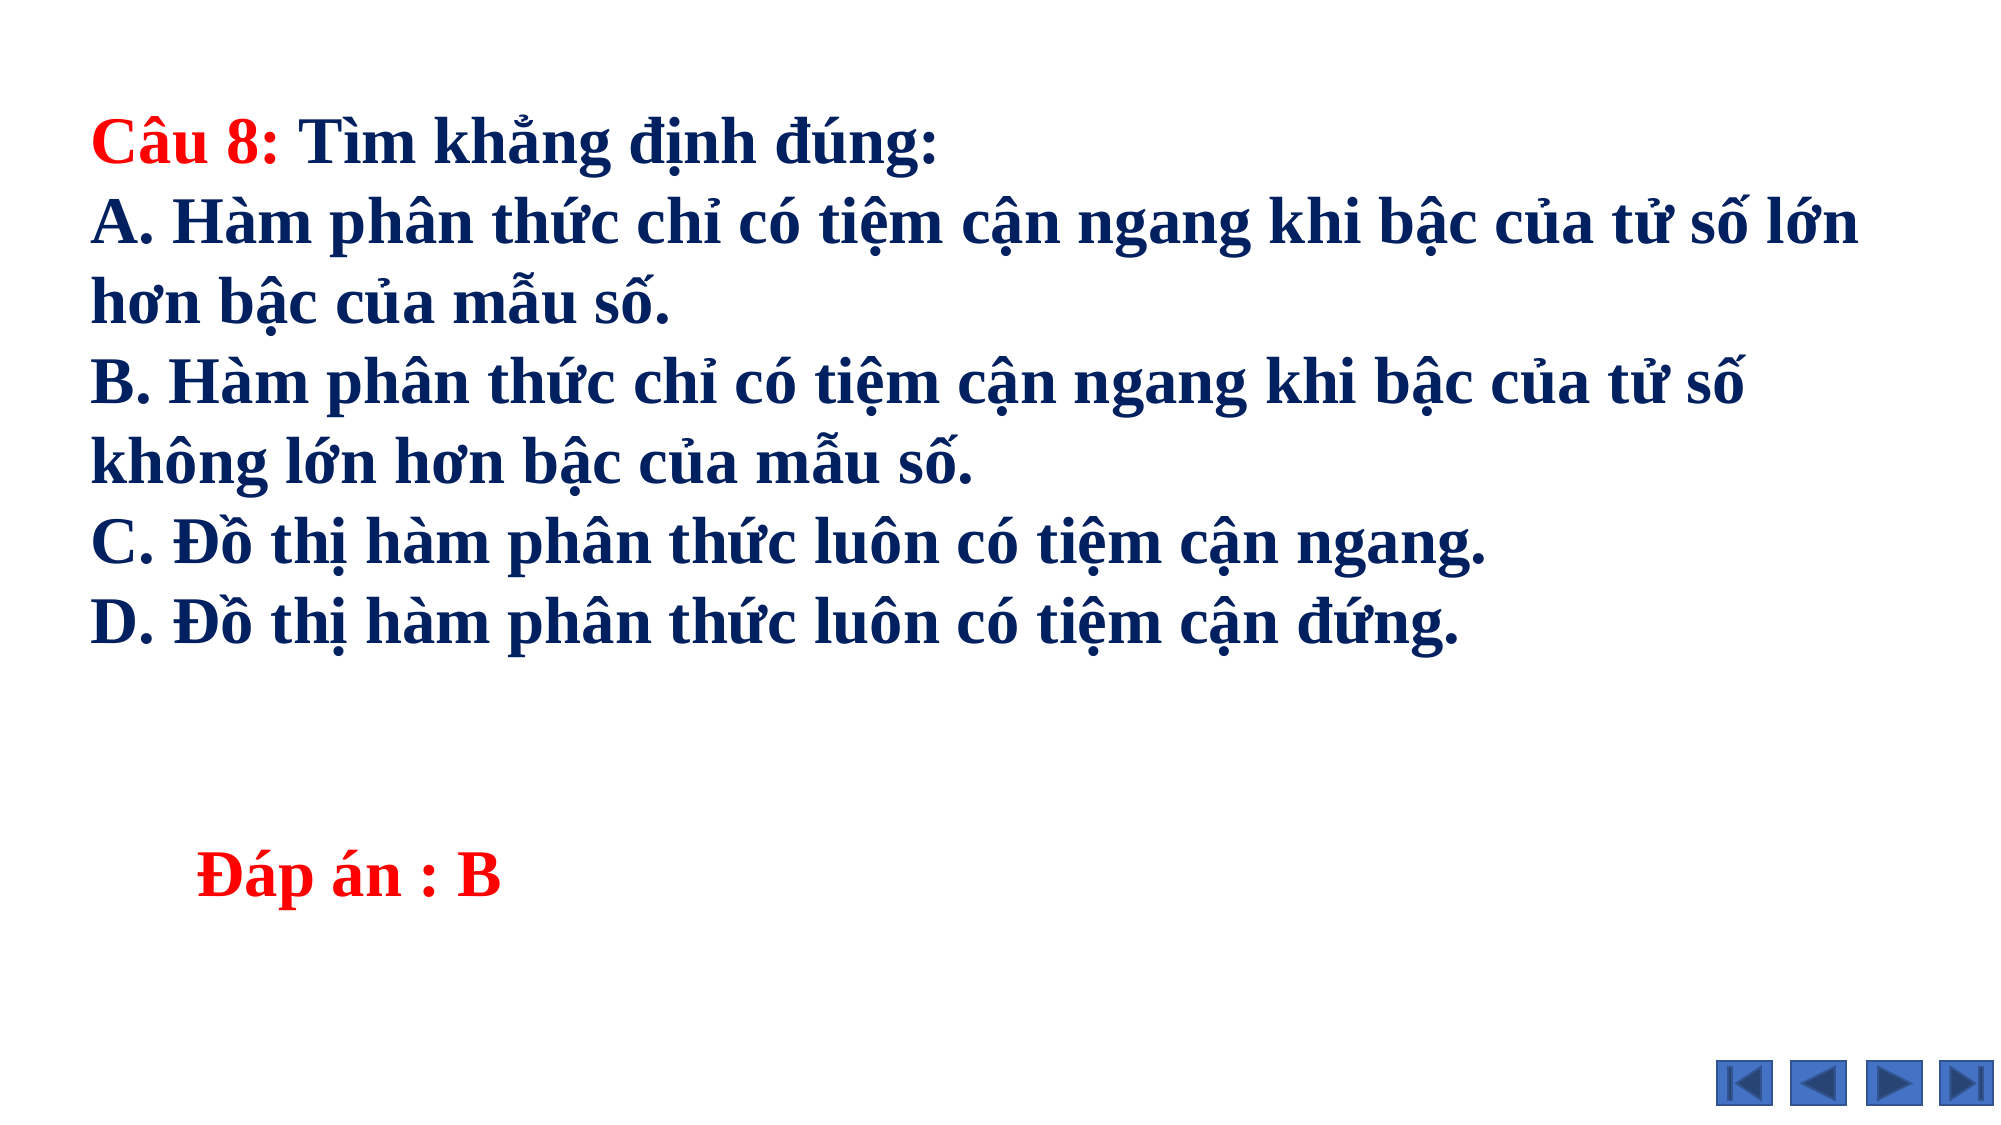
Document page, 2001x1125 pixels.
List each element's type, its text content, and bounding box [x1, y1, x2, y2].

text_box [1866, 1060, 1923, 1106]
text_box Câu 8: Tìm khẳng định đúng: A. Hàm phân thức chỉ có tiệm cận ngang khi bậc của tử số lớn hơn bậc của mẫu số. B. Hàm phân thức chỉ có tiệm cận ngang khi bậc của tử số không lớn hơn bậc của mẫu số. C. Đồ thị hàm phân thức luôn có tiệm cận ngang. D. Đồ thị hàm phân thức luôn có tiệm cận đứng. [76, 89, 1938, 745]
text_box Đáp án : B [181, 822, 636, 917]
text_box [1716, 1060, 1773, 1106]
text_box [1790, 1060, 1847, 1106]
text_box [1939, 1060, 1994, 1106]
